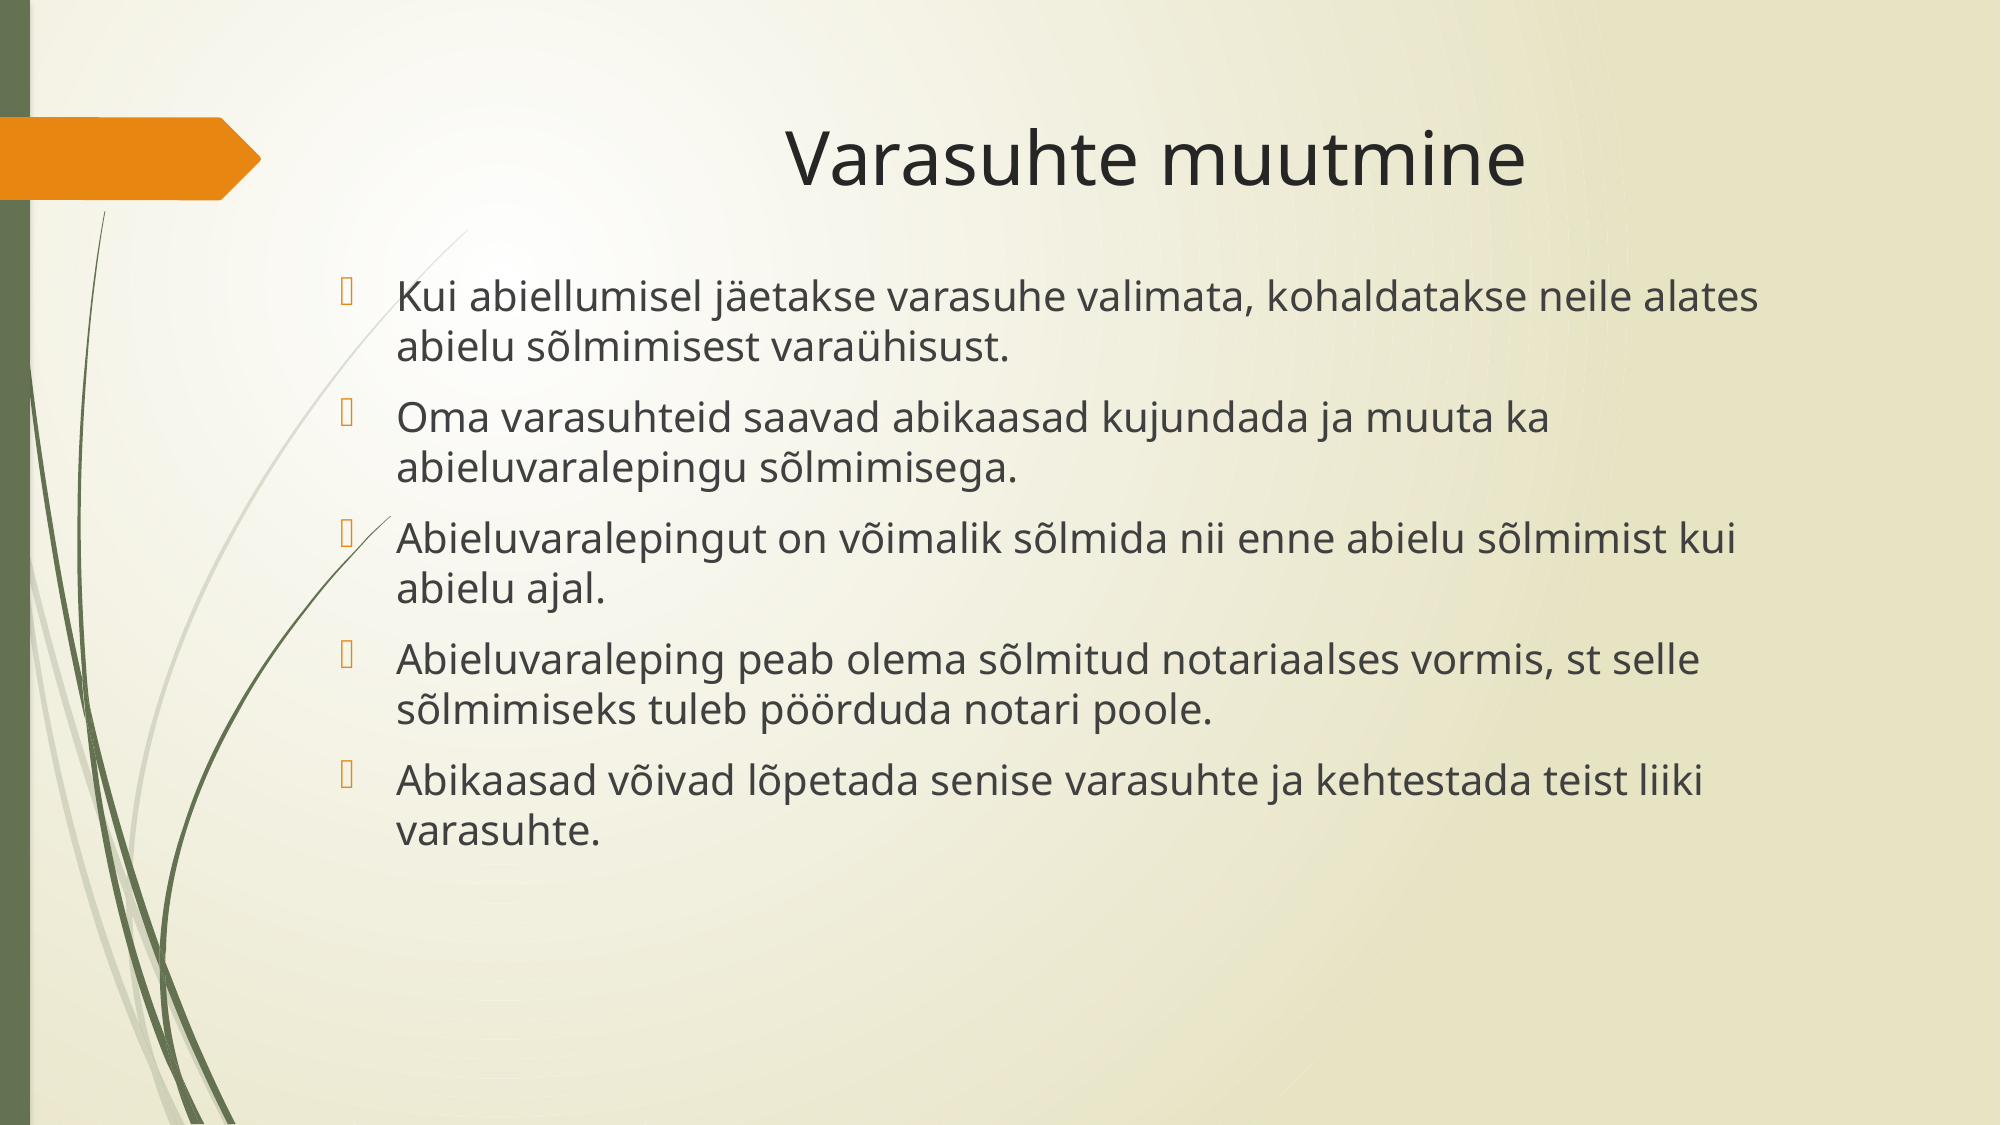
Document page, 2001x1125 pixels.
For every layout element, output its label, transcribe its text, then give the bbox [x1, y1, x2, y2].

list Kui abiellumisel jäetakse varasuhe valimata, kohaldatakse neile alates abielu sõlmimisest varaühisust. Oma varasuhteid saavad abikaasad kujundada ja muuta ka abieluvaralepingu sõlmimisega. Abieluvaralepingut on võimalik sõlmida nii enne abielu sõlmimist kui abielu ajal. Abieluvaraleping peab olema sõlmitud notariaalses vormis, st selle sõlmimiseks tuleb pöörduda notari poole. Abikaasad võivad lõpetada senise varasuhte ja kehtestada teist liiki varasuhte. [324, 262, 1844, 1062]
title Varasuhte muutmine [425, 102, 1888, 313]
